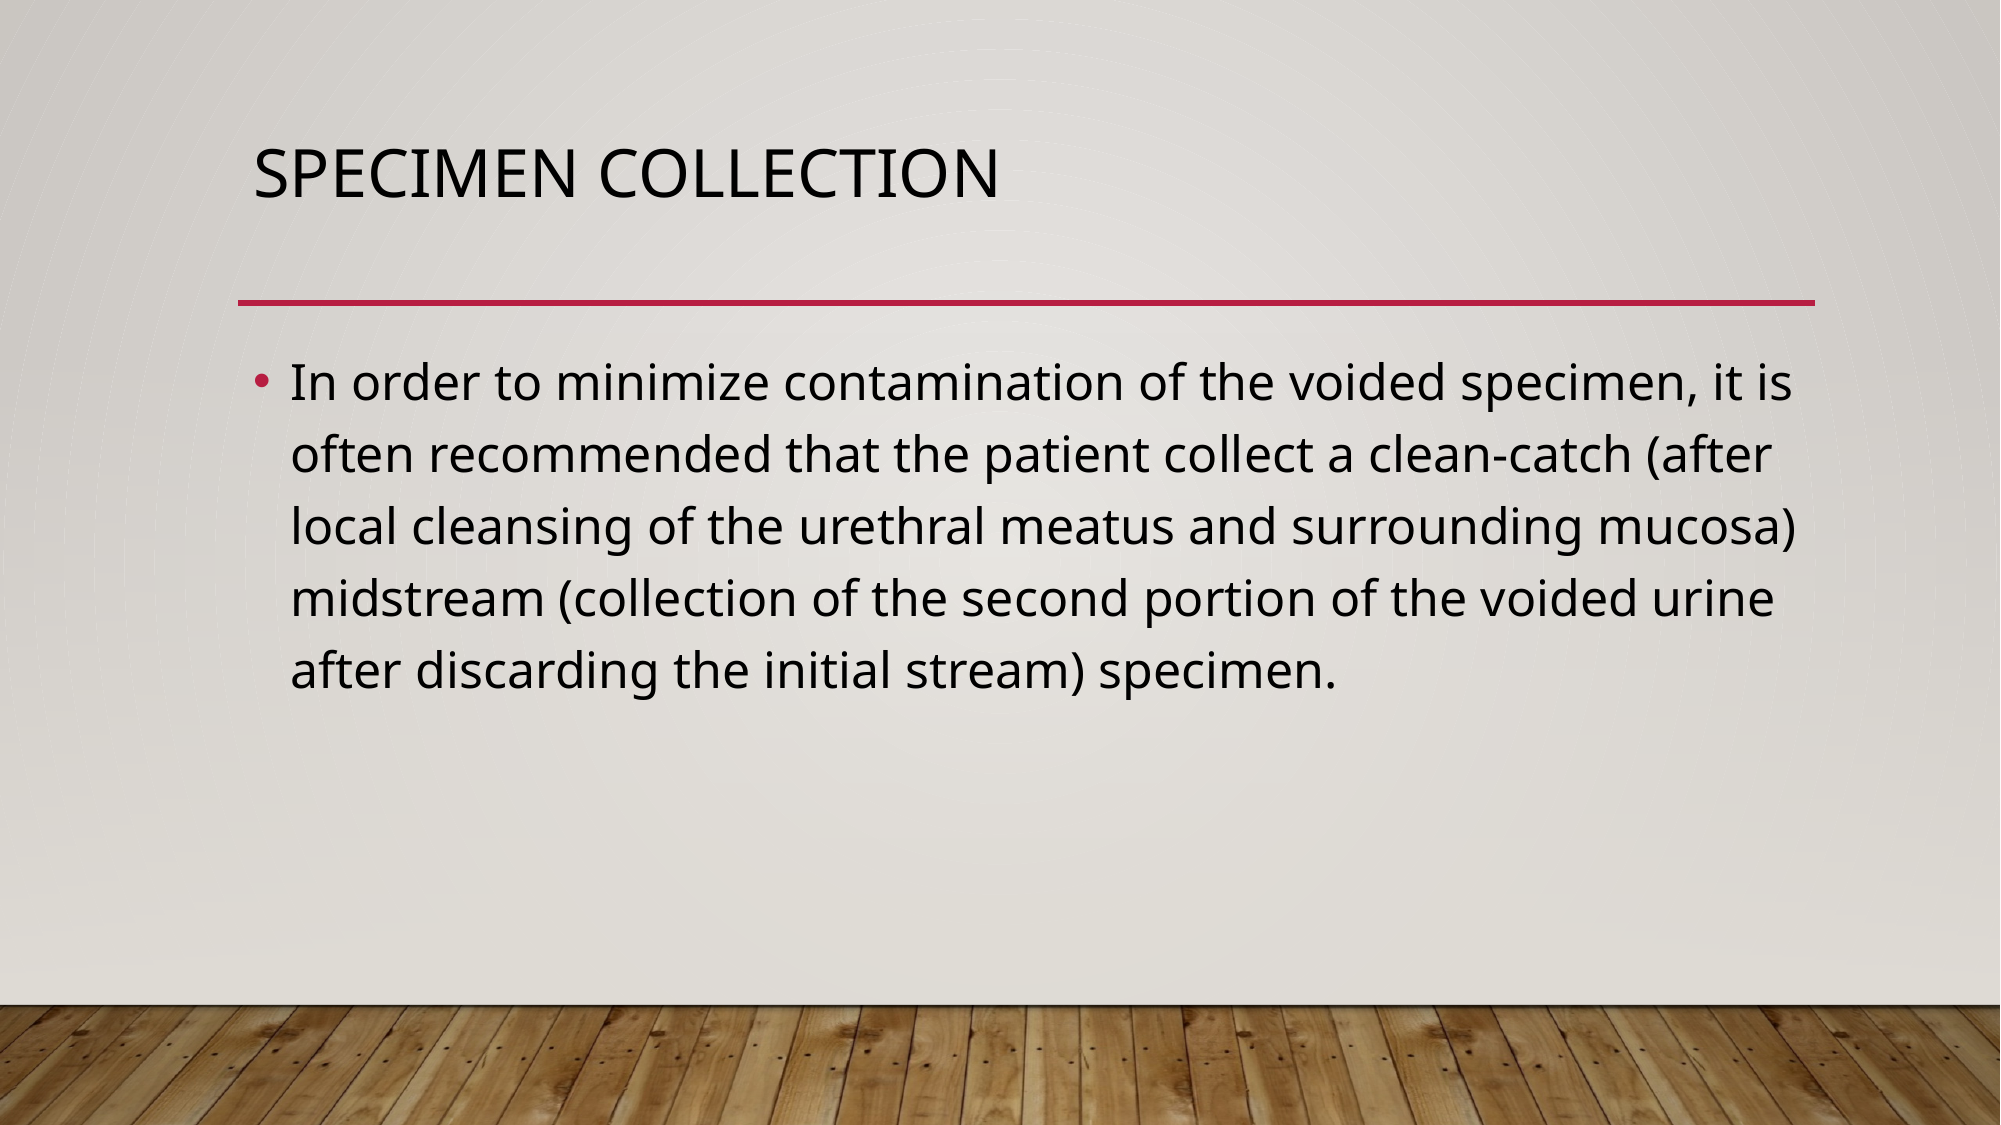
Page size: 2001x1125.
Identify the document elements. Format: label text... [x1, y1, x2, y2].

picture [0, 1005, 2000, 1125]
list In order to minimize contamination of the voided specimen, it is often recommended that the patient collect a clean-catch (after local cleansing of the urethral meatus and surrounding mucosa) midstream (collection of the second portion of the voided urine after discarding the initial stream) specimen. [238, 330, 1814, 897]
title Specimen collection [238, 131, 1814, 305]
